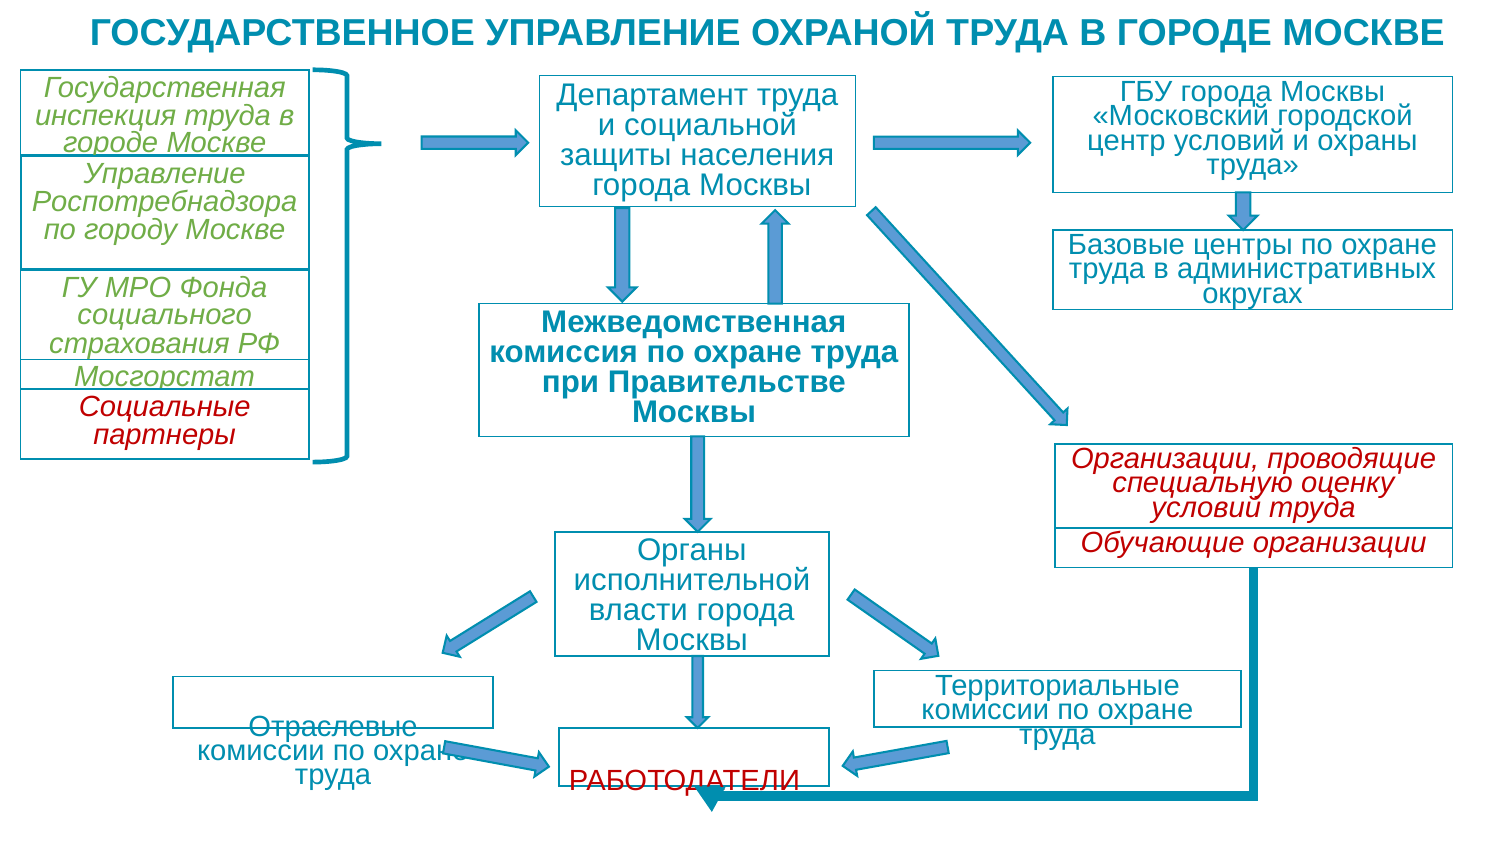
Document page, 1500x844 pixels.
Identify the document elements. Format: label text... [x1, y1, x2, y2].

text_box [846, 588, 864, 613]
text_box ГУ МРО Фонда социального страхования РФ [20, 269, 309, 359]
text_box Департамент труда и социальной защиты населения города Москвы [539, 75, 856, 207]
text_box [684, 654, 711, 730]
text_box Организации, проводящие специальную оценку условий труда [1084, 443, 1453, 528]
text_box Мосгорстат [20, 359, 309, 388]
text_box [420, 127, 530, 158]
text_box Базовые центры по охране труда в административных округах [1052, 230, 1453, 310]
text_box [441, 589, 538, 659]
text_box [1226, 191, 1261, 232]
text_box Управление Роспотребнадзора по городу Москве [20, 155, 309, 269]
text_box Обучающие организации [1084, 528, 1453, 568]
text_box [441, 739, 551, 779]
text_box Межведомственная комиссия по охране труда при Правительстве Москвы [479, 303, 909, 437]
text_box РАБОТОДАТЕЛИ [558, 727, 830, 786]
text_box [865, 205, 1050, 396]
text_box Государственная инспекция труда в городе Москве [20, 69, 310, 156]
text_box [872, 127, 1032, 158]
text_box [841, 748, 864, 779]
text_box [759, 208, 792, 305]
text_box [312, 69, 382, 463]
title ГОСУДАРСТВЕННОЕ УПРАВЛЕНИЕ ОХРАНОЙ ТРУДА В ГОРОДЕ МОСКВЕ [0, 0, 1500, 70]
text_box ГБУ города Москвы «Московский городской центр условий и охраны труда» [1052, 76, 1453, 193]
text_box Социальные партнеры [20, 388, 310, 460]
text_box [682, 435, 714, 534]
text_box [605, 207, 639, 304]
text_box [864, 396, 1084, 844]
text_box Отраслевые комиссии по охране труда [172, 676, 494, 728]
text_box Органы исполнительной власти города Москвы [554, 531, 830, 656]
text_box Территориальные комиссии по охране труда [1084, 670, 1241, 727]
